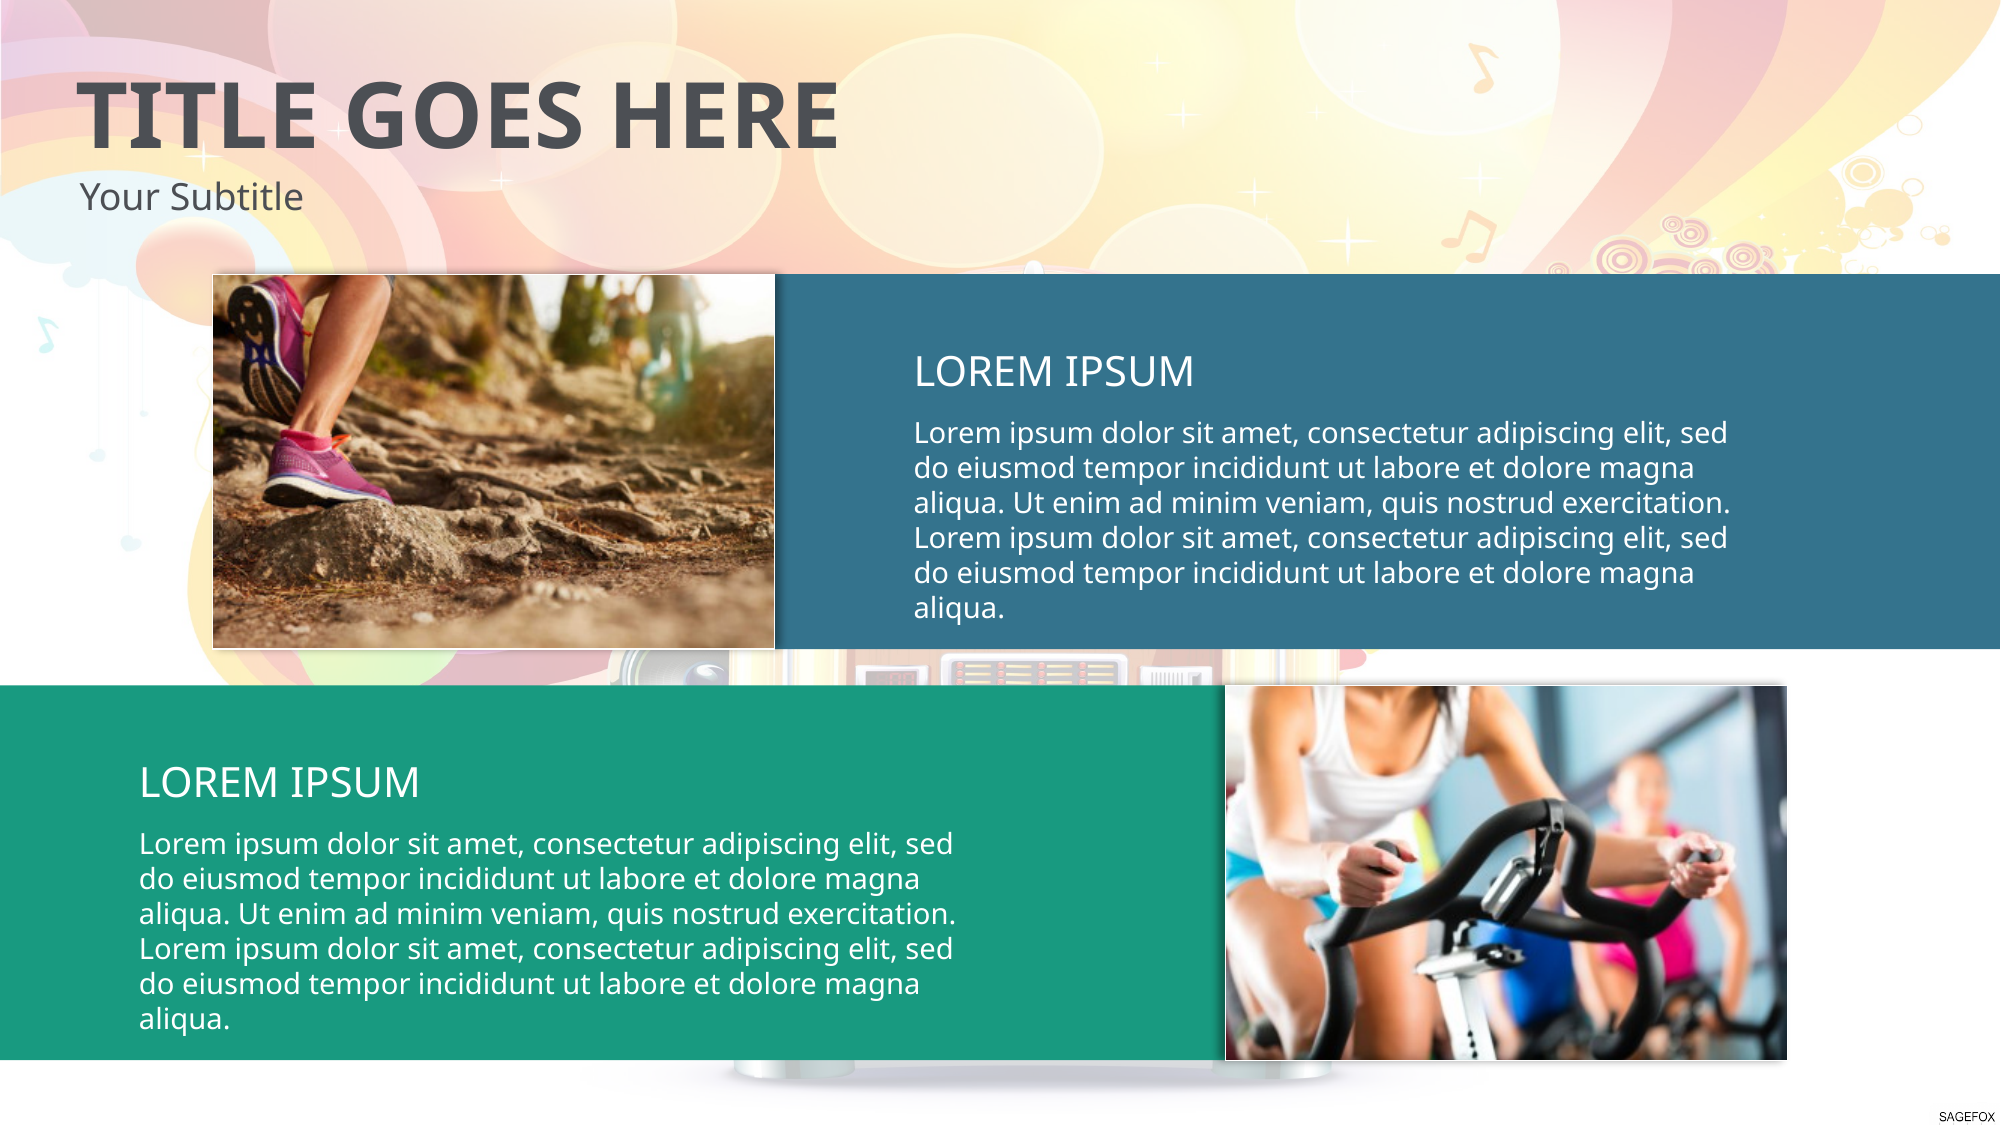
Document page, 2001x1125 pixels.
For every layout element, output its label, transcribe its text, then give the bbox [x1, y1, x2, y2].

text_box [0, 684, 1213, 1061]
picture [1936, 1111, 1997, 1125]
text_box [60, 49, 1020, 227]
text_box [1224, 684, 1789, 1061]
text_box LOREM IPSUM Lorem ipsum dolor sit amet, consectetur adipiscing elit, sed do eiusmod tempor incididunt ut labore et dolore magna aliqua. Ut enim ad minim veniam, quis nostrud exercitation. Lorem ipsum dolor sit amet, consectetur adipiscing elit, sed do eiusmod tempor incididunt ut labore et dolore magna aliqua. [124, 748, 989, 1043]
text_box LOREM IPSUM Lorem ipsum dolor sit amet, consectetur adipiscing elit, sed do eiusmod tempor incididunt ut labore et dolore magna aliqua. Ut enim ad minim veniam, quis nostrud exercitation. Lorem ipsum dolor sit amet, consectetur adipiscing elit, sed do eiusmod tempor incididunt ut labore et dolore magna aliqua. [898, 337, 1764, 632]
text_box [211, 273, 776, 650]
text_box [786, 273, 2000, 650]
